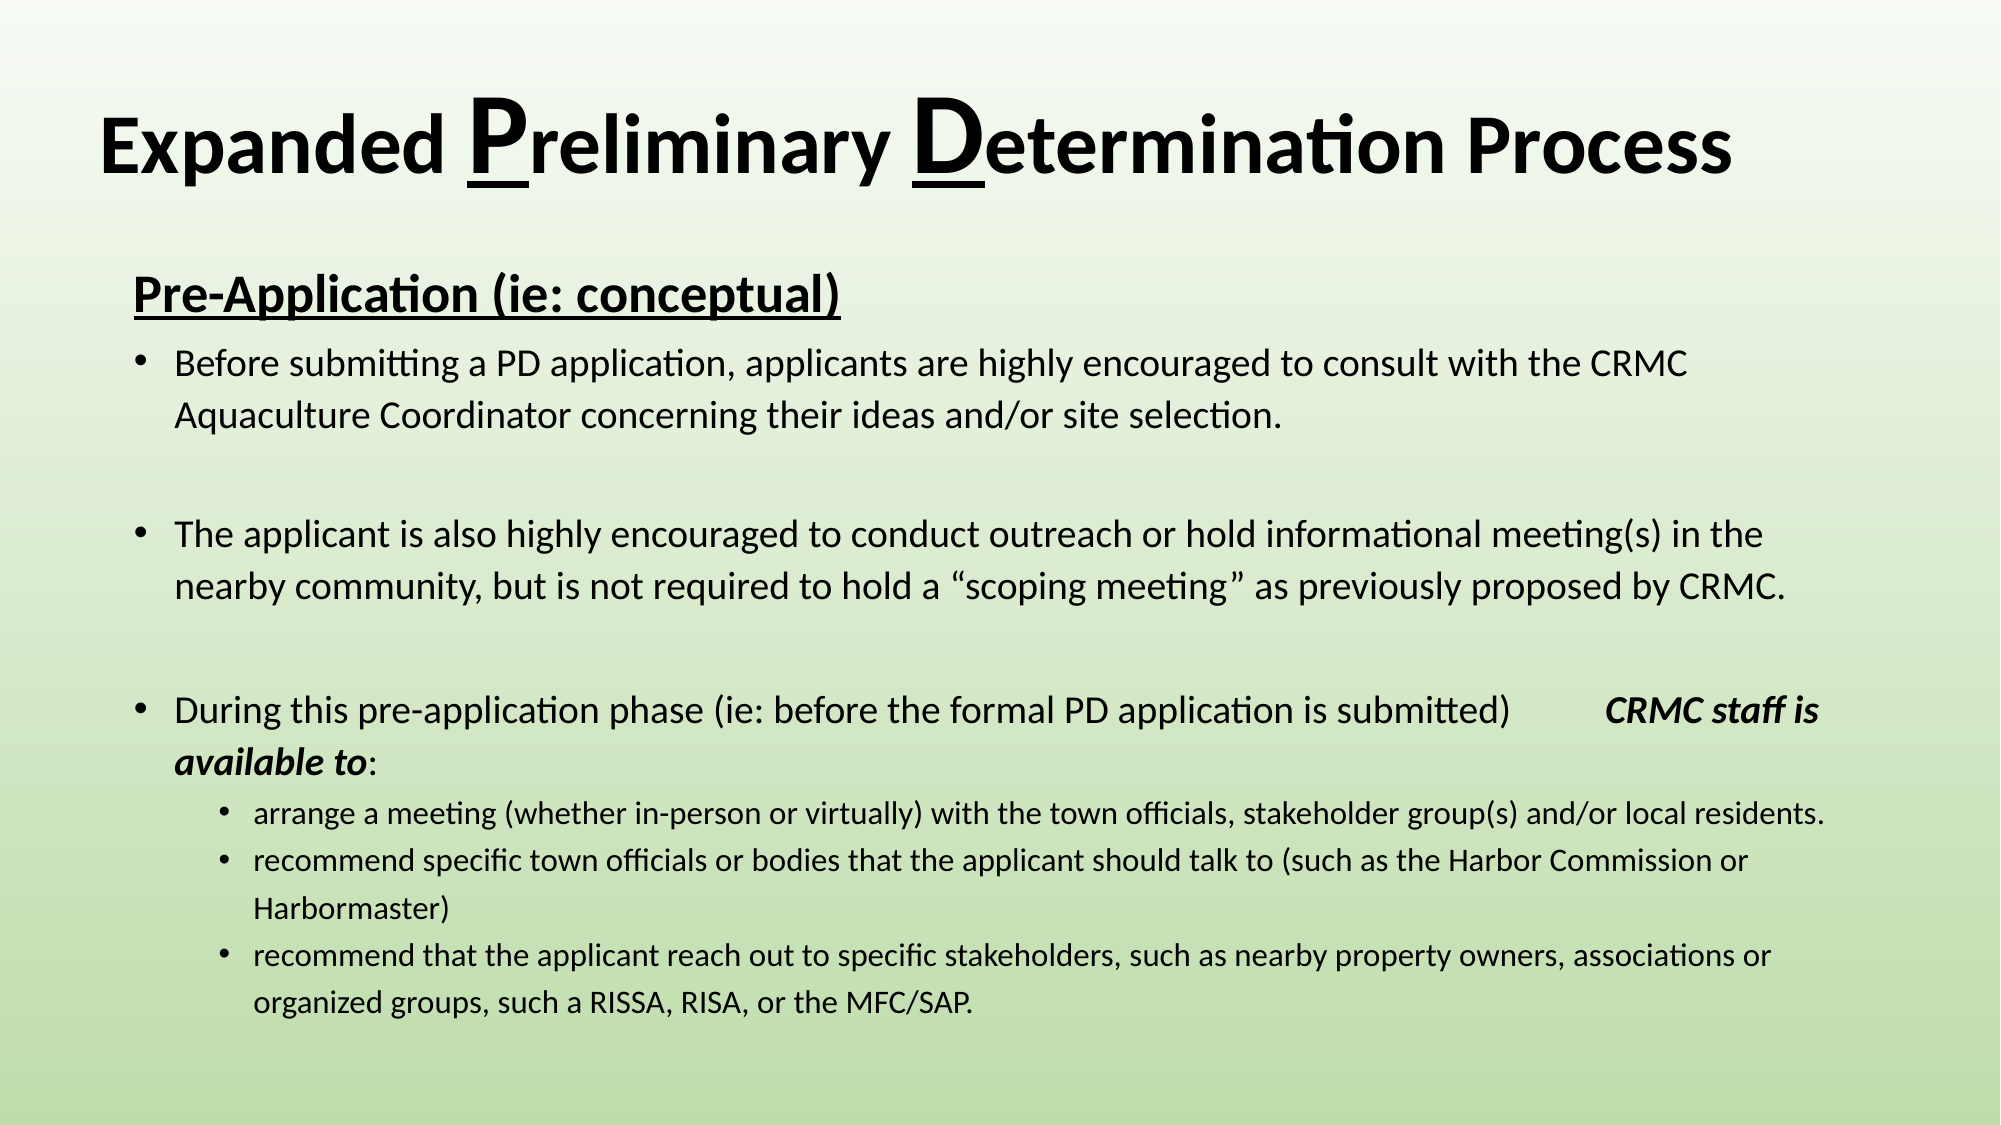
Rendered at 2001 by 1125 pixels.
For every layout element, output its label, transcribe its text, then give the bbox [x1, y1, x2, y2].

title Expanded Preliminary Determination Process [84, 27, 1859, 245]
list Pre-Application (ie: conceptual) Before submitting a PD application, applicants are highly encouraged to consult with the CRMC Aquaculture Coordinator concerning their ideas and/or site selection. The applicant is also highly encouraged to conduct outreach or hold informational meeting(s) in the nearby community, but is not required to hold a “scoping meeting” as previously proposed by CRMC. During this pre-application phase (ie: before the formal PD application is submitted) CRMC staff is available to: arrange a meeting (whether in-person or virtually) with the town officials, stakeholder group(s) and/or local residents. recommend specific town officials or bodies that the applicant should talk to (such as the Harbor Commission or Harbormaster) recommend that the applicant reach out to specific stakeholders, such as nearby property owners, associations or organized groups, such a RISSA, RISA, or the MFC/SAP. [107, 244, 1859, 1074]
